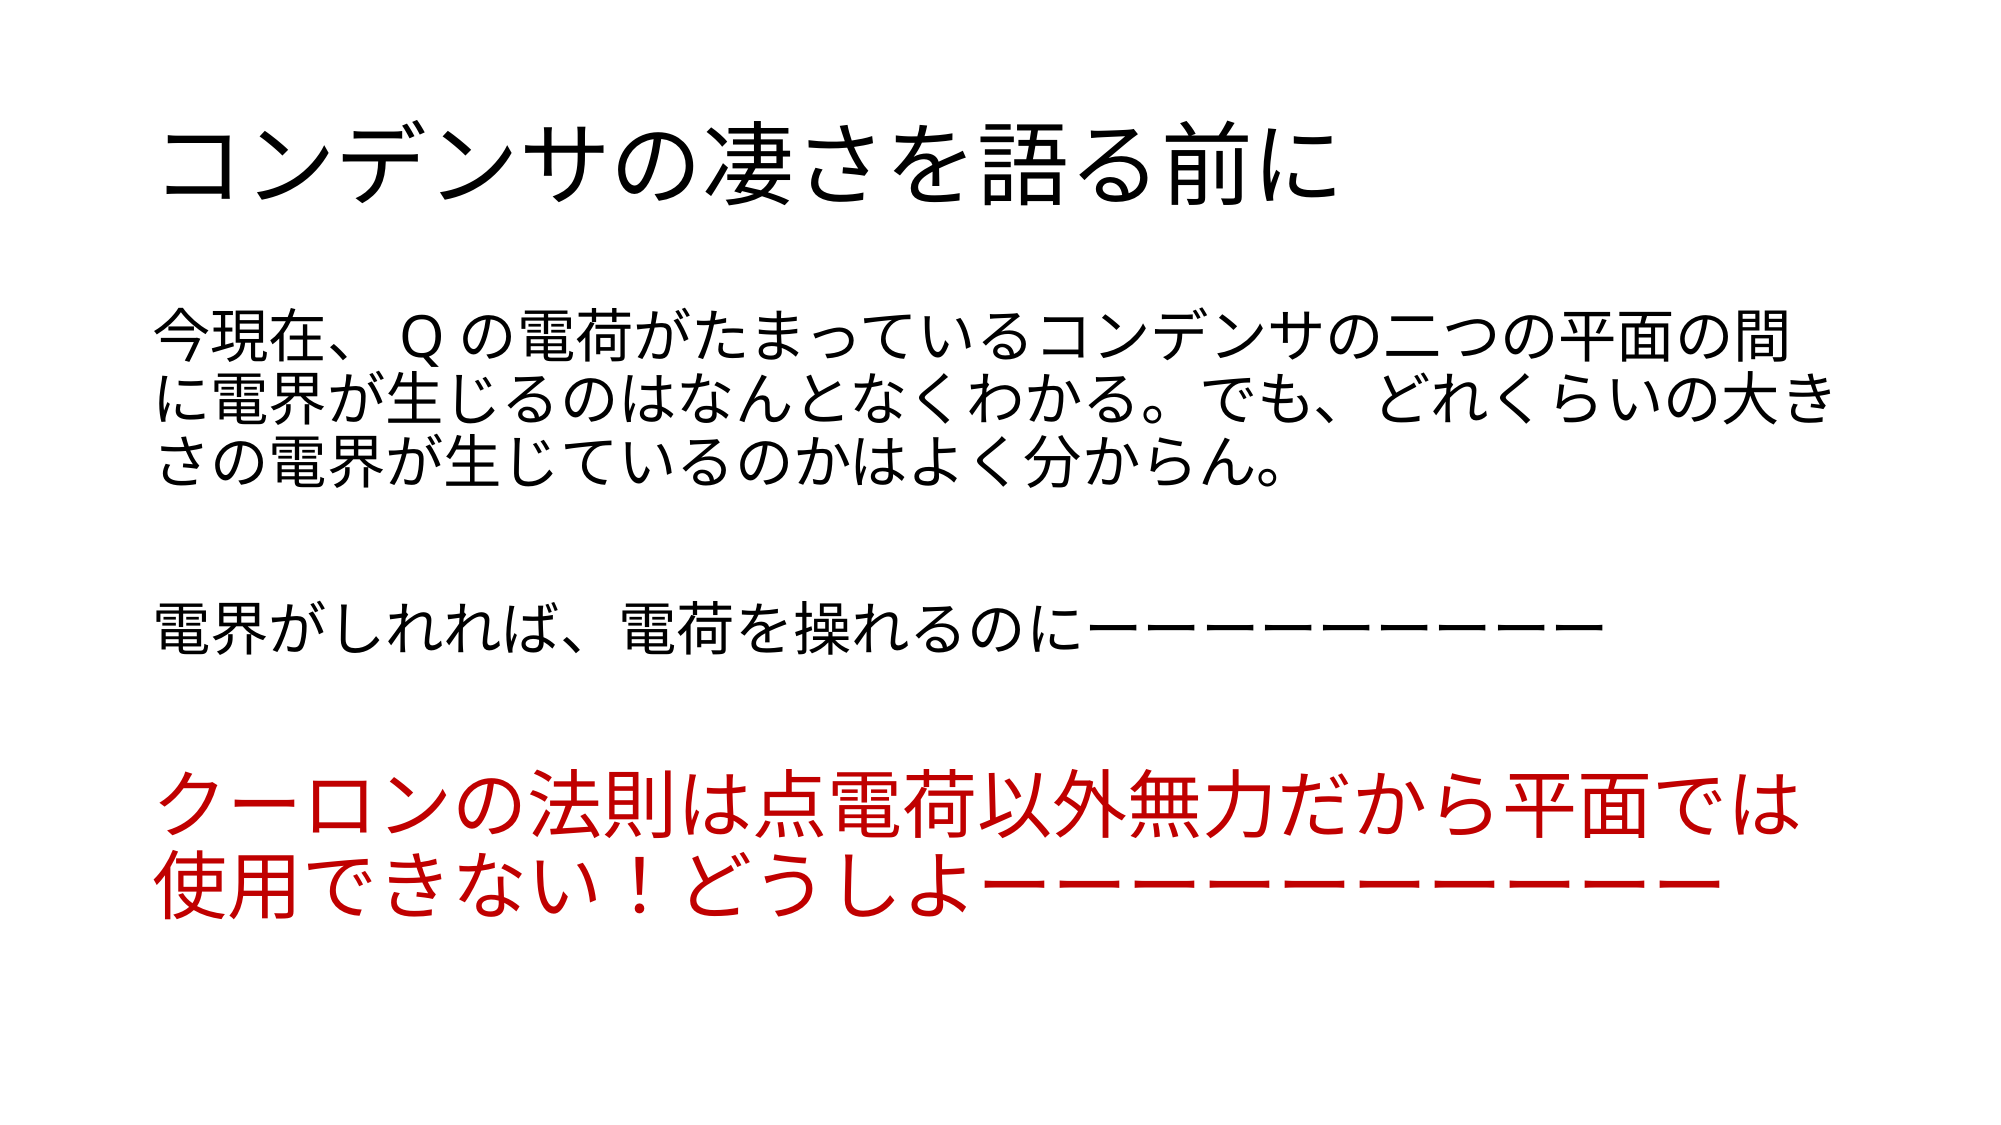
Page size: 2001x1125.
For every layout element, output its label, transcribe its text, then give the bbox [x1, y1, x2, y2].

list 今現在、Qの電荷がたまっているコンデンサの二つの平面の間に電界が生じるのはなんとなくわかる。でも、どれくらいの大きさの電界が生じているのかはよく分からん。 電界がしれれば、電荷を操れるのにーーーーーーーーー クーロンの法則は点電荷以外無力だから平面では使用できない！どうしよーーーーーーーーーー [137, 299, 1863, 1014]
title コンデンサの凄さを語る前に [137, 59, 1863, 278]
